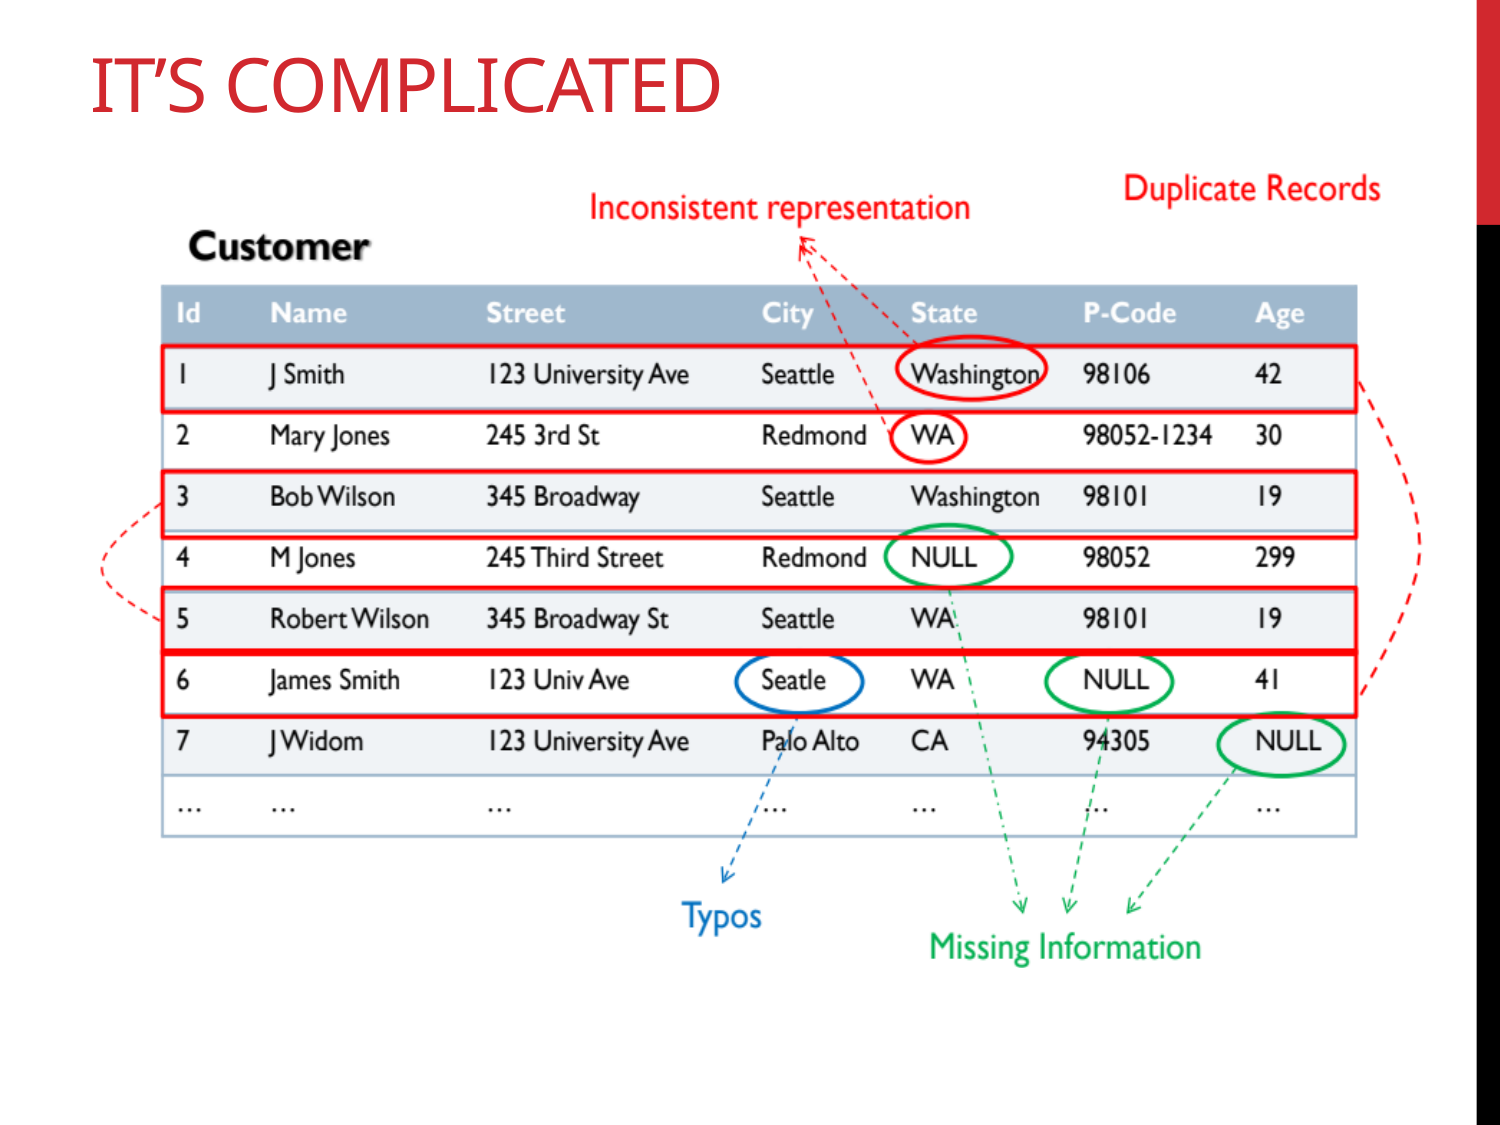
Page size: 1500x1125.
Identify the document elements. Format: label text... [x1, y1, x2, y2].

title It’s complicated [75, 3, 1477, 136]
picture [74, 169, 1426, 969]
